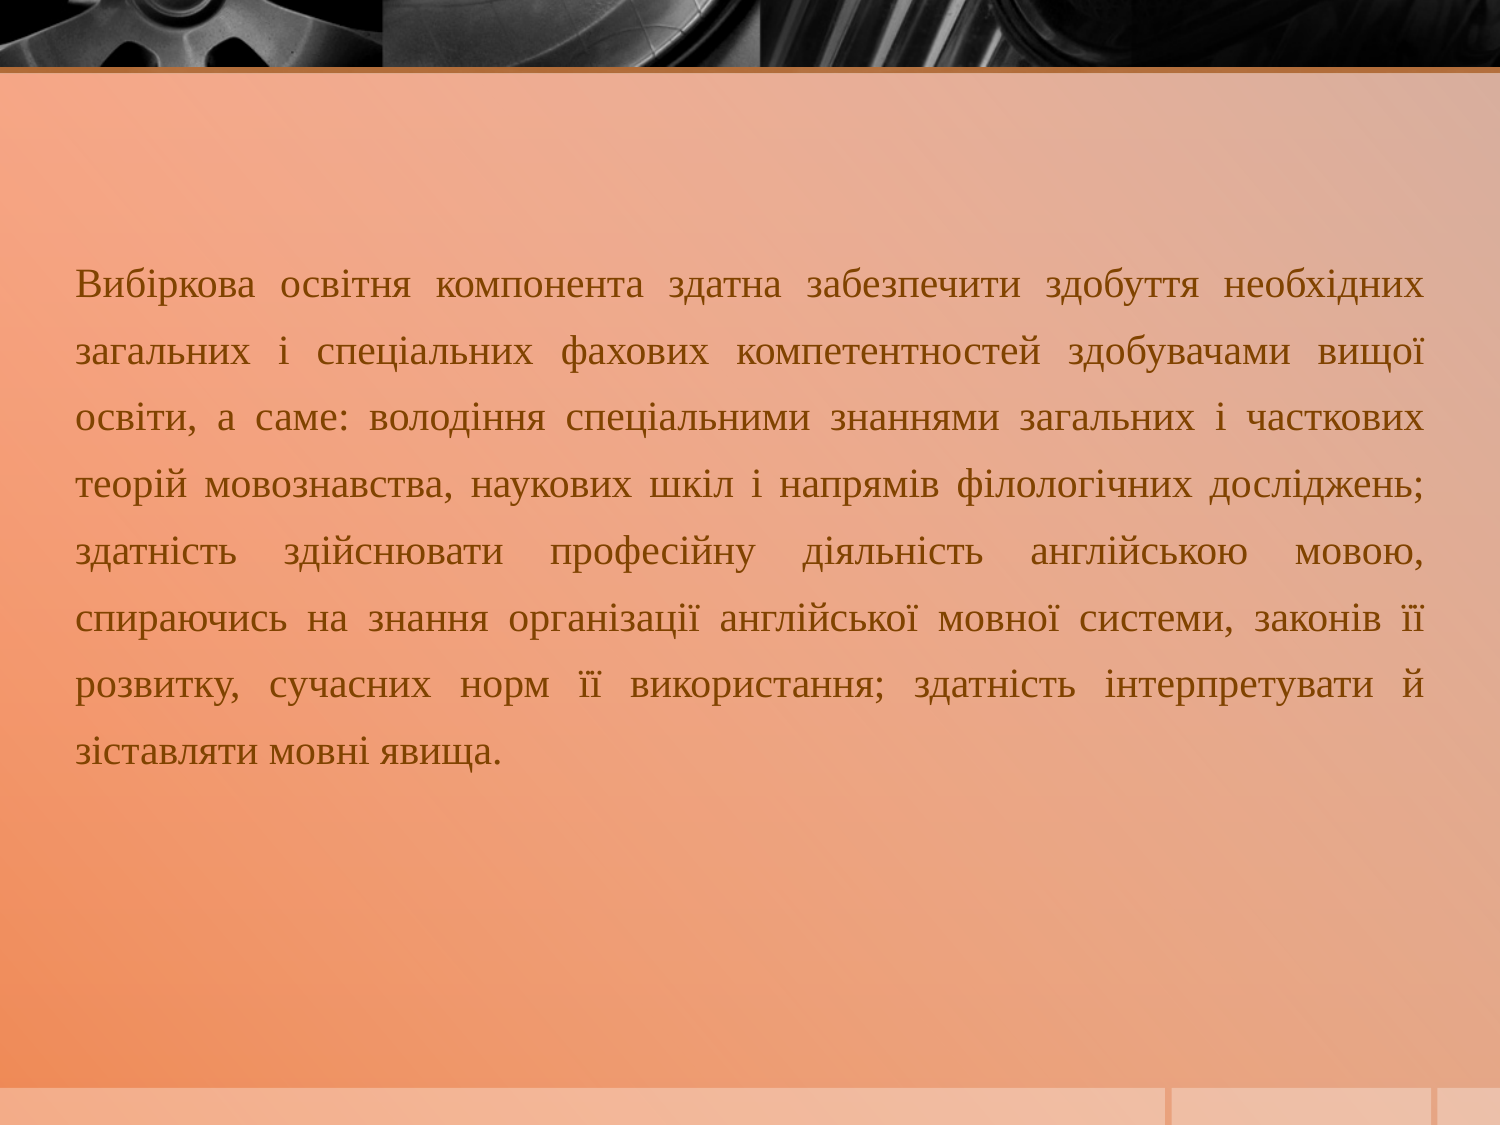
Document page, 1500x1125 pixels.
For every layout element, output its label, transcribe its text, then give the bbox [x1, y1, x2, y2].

picture [0, 0, 1500, 67]
list Вибіркова освітня компонента здатна забезпечити здобуття необхідних загальних і спеціальних фахових компетентностей здобувачами вищої освіти, а саме: володіння спеціальними знаннями загальних і часткових теорій мовознавства, наукових шкіл і напрямів філологічних досліджень; здатність здійснювати професійну діяльність англійською мовою, спираючись на знання організації англійської мовної системи, законів її розвитку, сучасних норм її використання; здатність інтерпретувати й зіставляти мовні явища. [75, 231, 1425, 1071]
